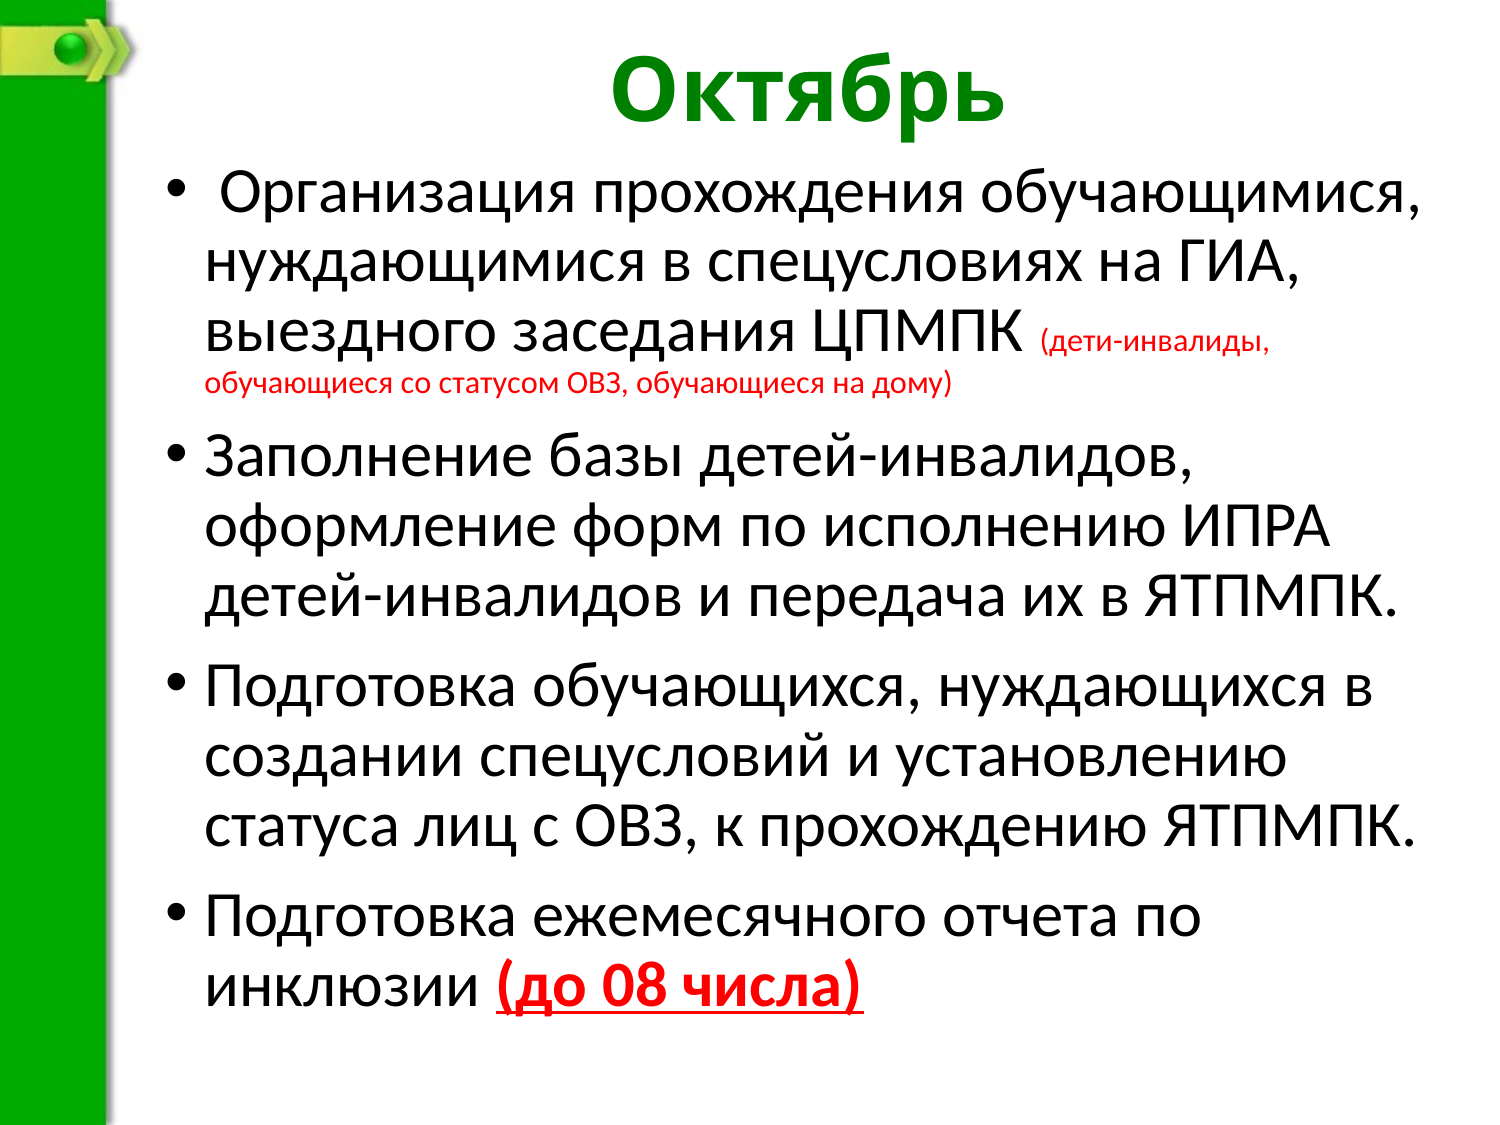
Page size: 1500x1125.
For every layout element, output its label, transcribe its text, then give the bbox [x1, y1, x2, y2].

list Организация прохождения обучающимися, нуждающимися в спецусловиях на ГИА, выездного заседания ЦПМПК (дети-инвалиды, обучающиеся со статусом ОВЗ, обучающиеся на дому) Заполнение базы детей-инвалидов, оформление форм по исполнению ИПРА детей-инвалидов и передача их в ЯТПМПК. Подготовка обучающихся, нуждающихся в создании спецусловий и установлению статуса лиц с ОВЗ, к прохождению ЯТПМПК. Подготовка ежемесячного отчета по инклюзии (до 08 числа) [150, 148, 1444, 1087]
picture [0, 0, 1500, 1125]
title Октябрь [161, 35, 1455, 149]
